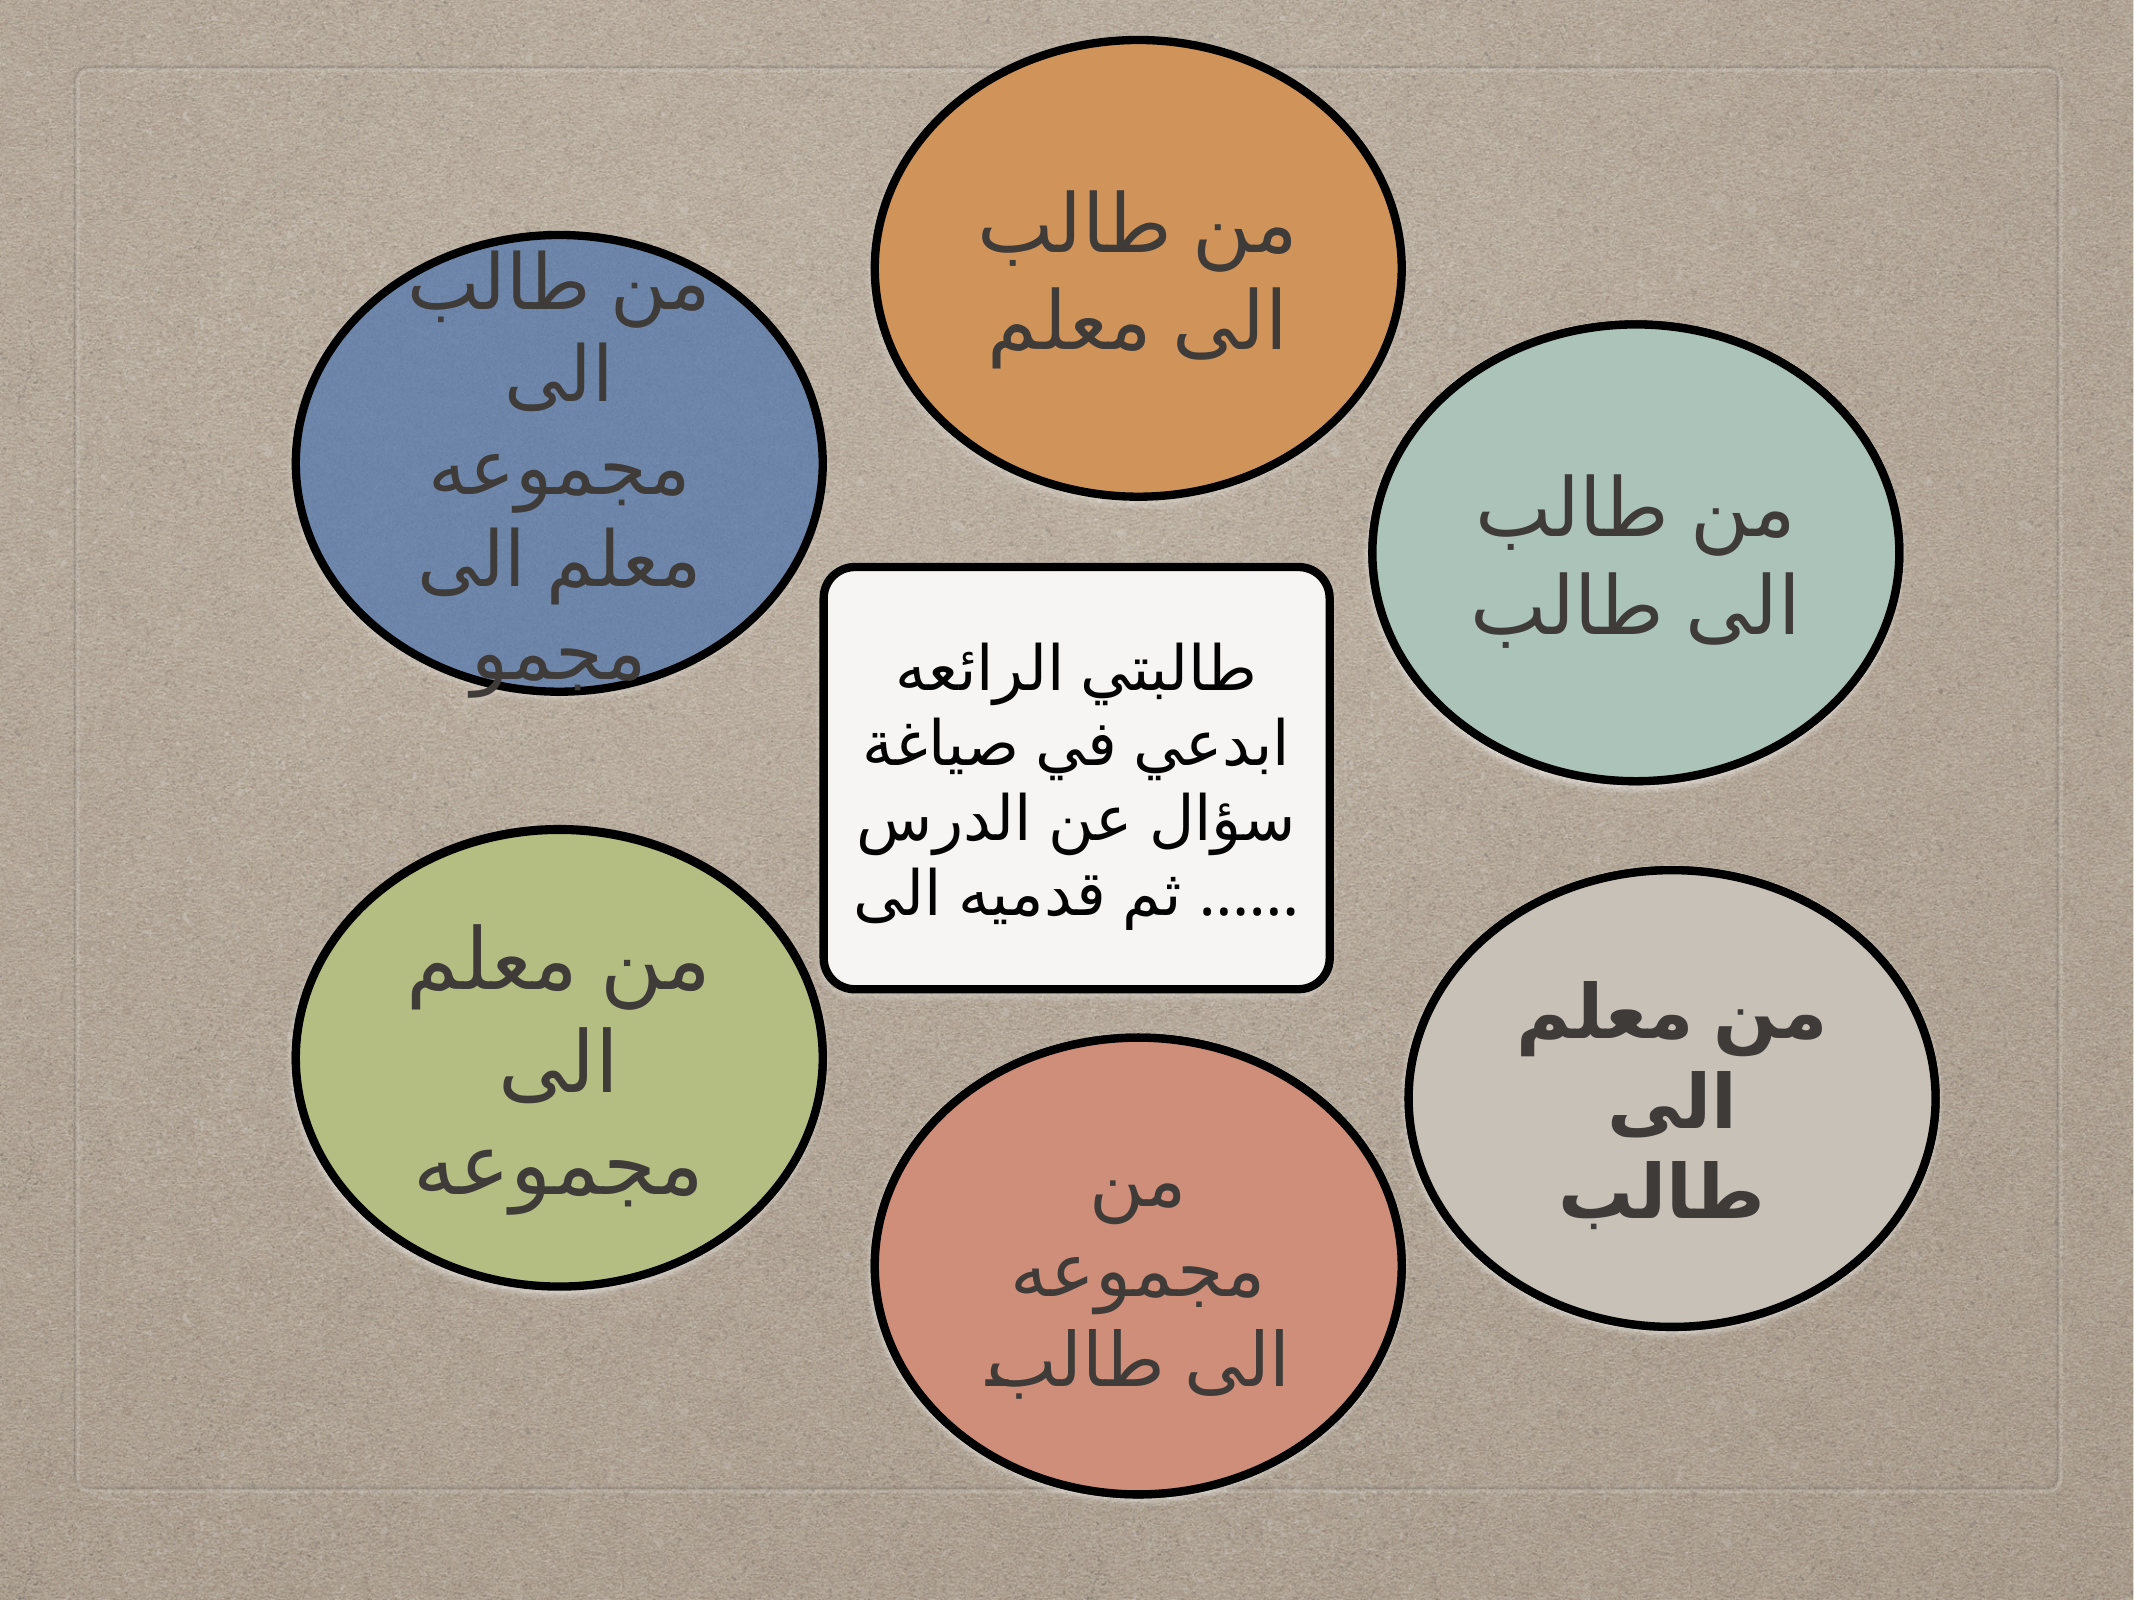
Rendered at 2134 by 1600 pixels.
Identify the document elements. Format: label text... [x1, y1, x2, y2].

text_box طالبتي الرائعه ابدعي في صياغة سؤال عن الدرس ثم قدميه الى …… [823, 566, 1330, 990]
picture [0, 0, 2134, 1600]
text_box من معلم الى مجموعه [295, 829, 823, 1287]
text_box من طالب الى معلم [874, 39, 1402, 497]
text_box من طالب الى طالب [1372, 324, 1900, 782]
text_box من طالب الى مجموعه معلم الى مجمو [295, 234, 823, 692]
text_box من معلم الى طالب [1408, 870, 1936, 1327]
text_box من مجموعه الى طالب [874, 1037, 1402, 1495]
